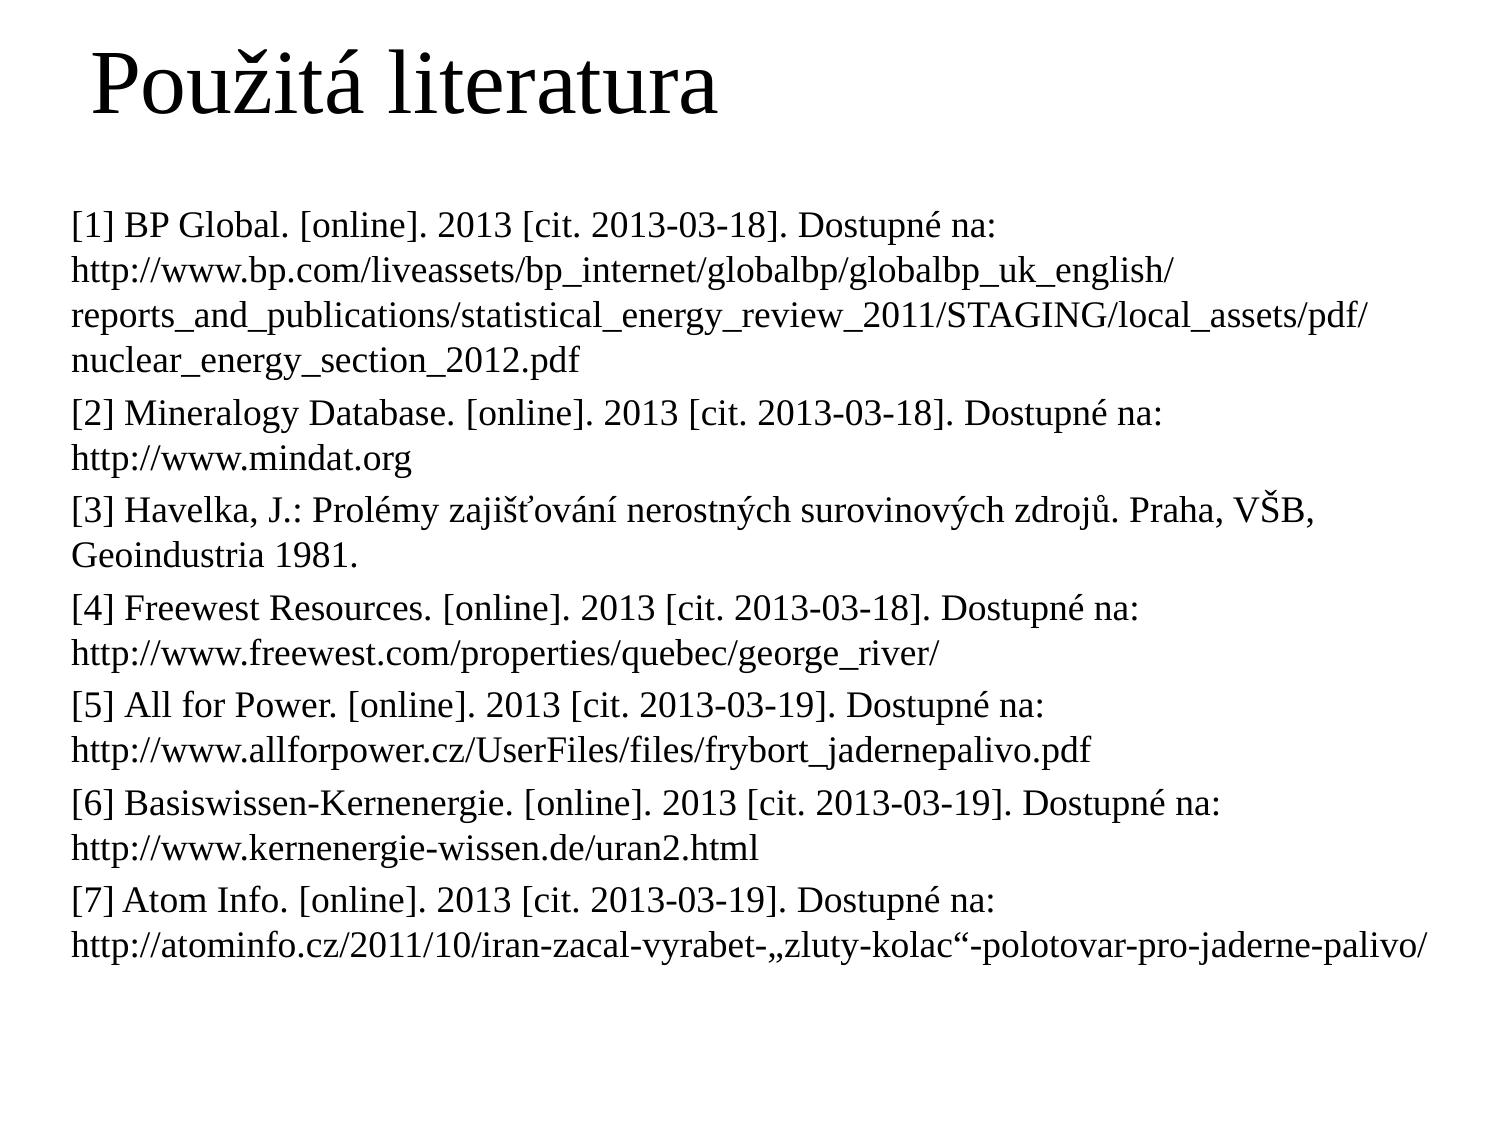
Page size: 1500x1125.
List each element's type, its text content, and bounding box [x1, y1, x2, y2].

title Použitá literatura [75, 0, 1425, 154]
list [1] BP Global. [online]. 2013 [cit. 2013-03-18]. Dostupné na: http://www.bp.com/liveassets/bp_internet/globalbp/globalbp_uk_english/reports_and_publications/statistical_energy_review_2011/STAGING/local_assets/pdf/nuclear_energy_section_2012.pdf [2] Mineralogy Database. [online]. 2013 [cit. 2013-03-18]. Dostupné na: http://www.mindat.org [3] Havelka, J.: Prolémy zajišťování nerostných surovinových zdrojů. Praha, VŠB, Geoindustria 1981. [4] Freewest Resources. [online]. 2013 [cit. 2013-03-18]. Dostupné na: http://www.freewest.com/properties/quebec/george_river/ [5] All for Power. [online]. 2013 [cit. 2013-03-19]. Dostupné na: http://www.allforpower.cz/UserFiles/files/frybort_jadernepalivo.pdf [6] Basiswissen-Kernenergie. [online]. 2013 [cit. 2013-03-19]. Dostupné na: http://www.kernenergie-wissen.de/uran2.html [7] Atom Info. [online]. 2013 [cit. 2013-03-19]. Dostupné na: http://atominfo.cz/2011/10/iran-zacal-vyrabet-„zluty-kolac“-polotovar-pro-jaderne-palivo/ [55, 192, 1474, 1091]
